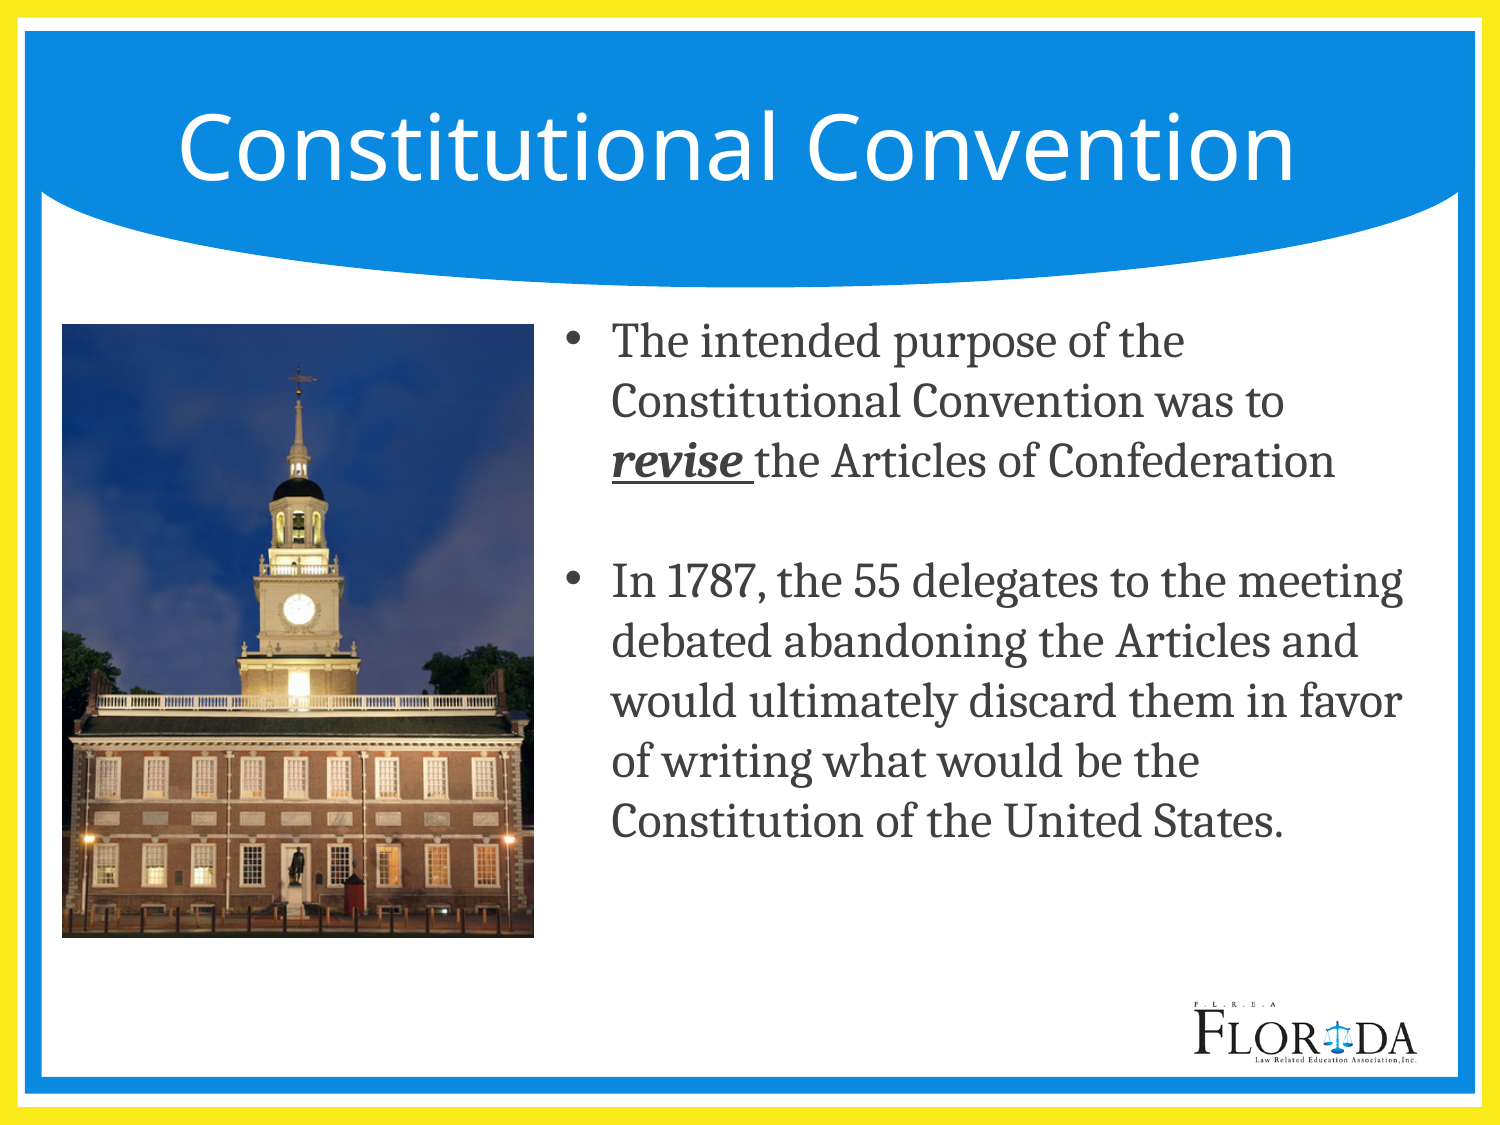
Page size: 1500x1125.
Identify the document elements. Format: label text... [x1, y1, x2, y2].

text_box The intended purpose of the Constitutional Convention was to revise the Articles of Confederation In 1787, the 55 delegates to the meeting debated abandoning the Articles and would ultimately discard them in favor of writing what would be the Constitution of the United States. [549, 299, 1438, 975]
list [62, 324, 534, 938]
title Constitutional Convention [75, 50, 1425, 238]
picture [1175, 987, 1448, 1068]
